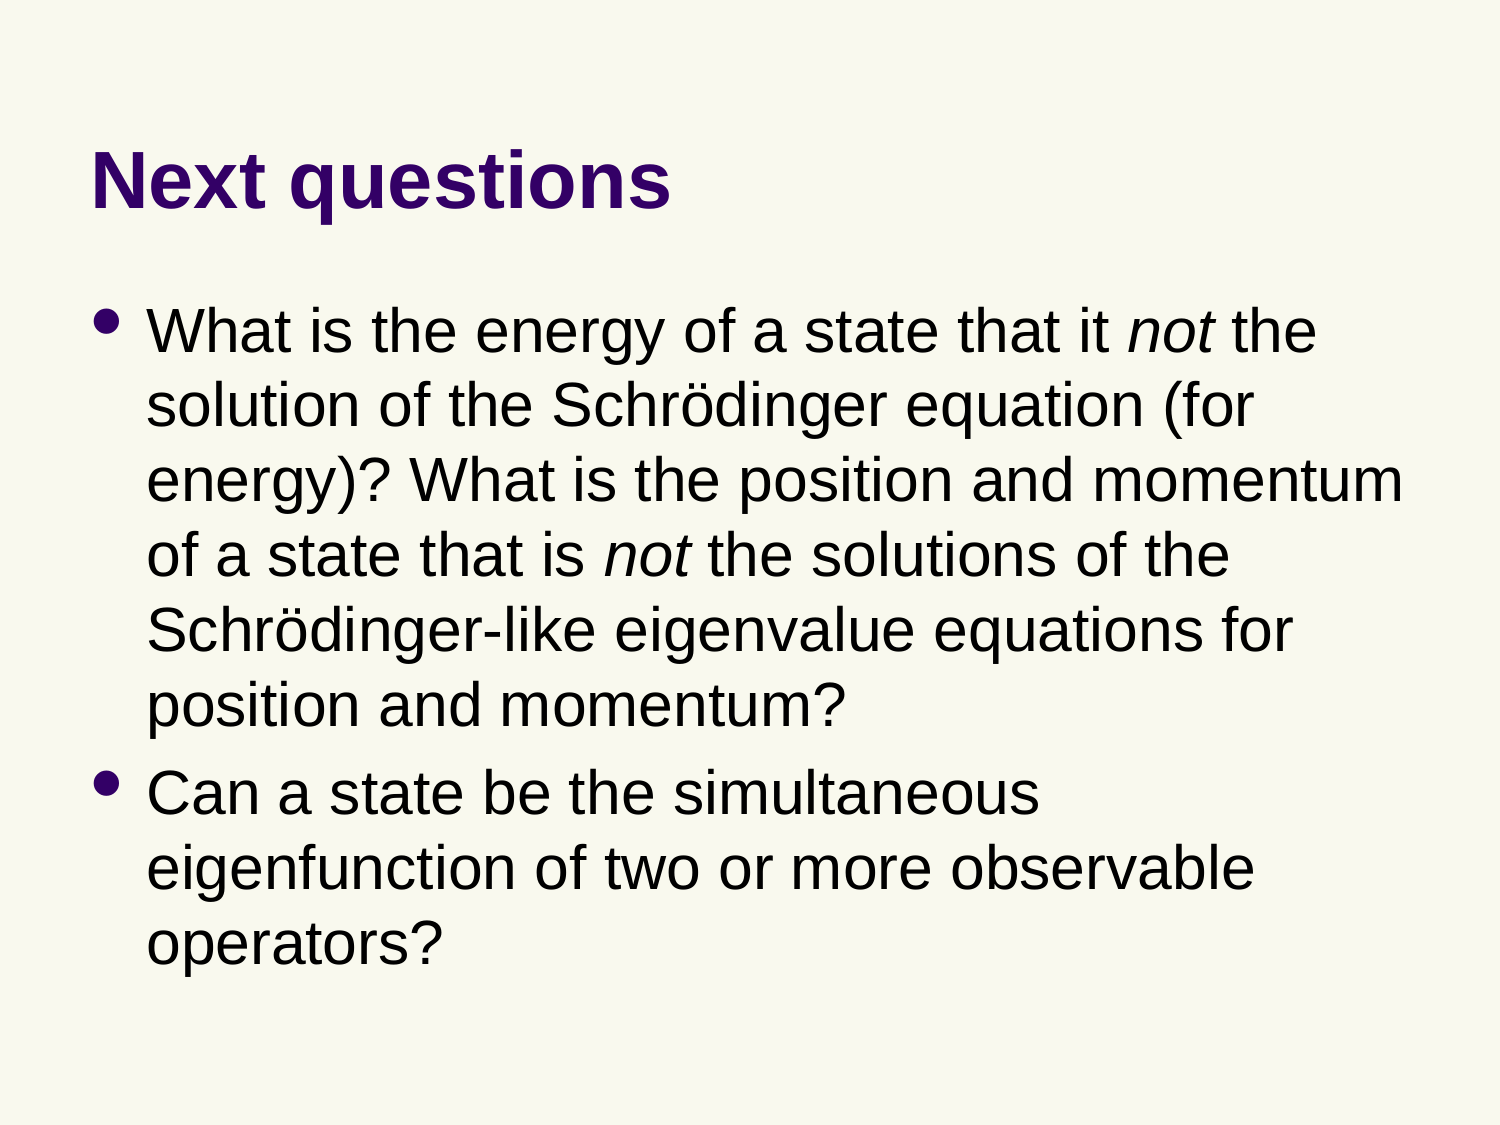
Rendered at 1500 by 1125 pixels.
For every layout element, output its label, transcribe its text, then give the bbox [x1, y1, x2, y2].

title Next questions [75, 20, 1425, 233]
list What is the energy of a state that it not the solution of the Schrödinger equation (for energy)? What is the position and momentum of a state that is not the solutions of the Schrödinger-like eigenvalue equations for position and momentum? Can a state be the simultaneous eigenfunction of two or more observable operators? [75, 282, 1425, 1006]
